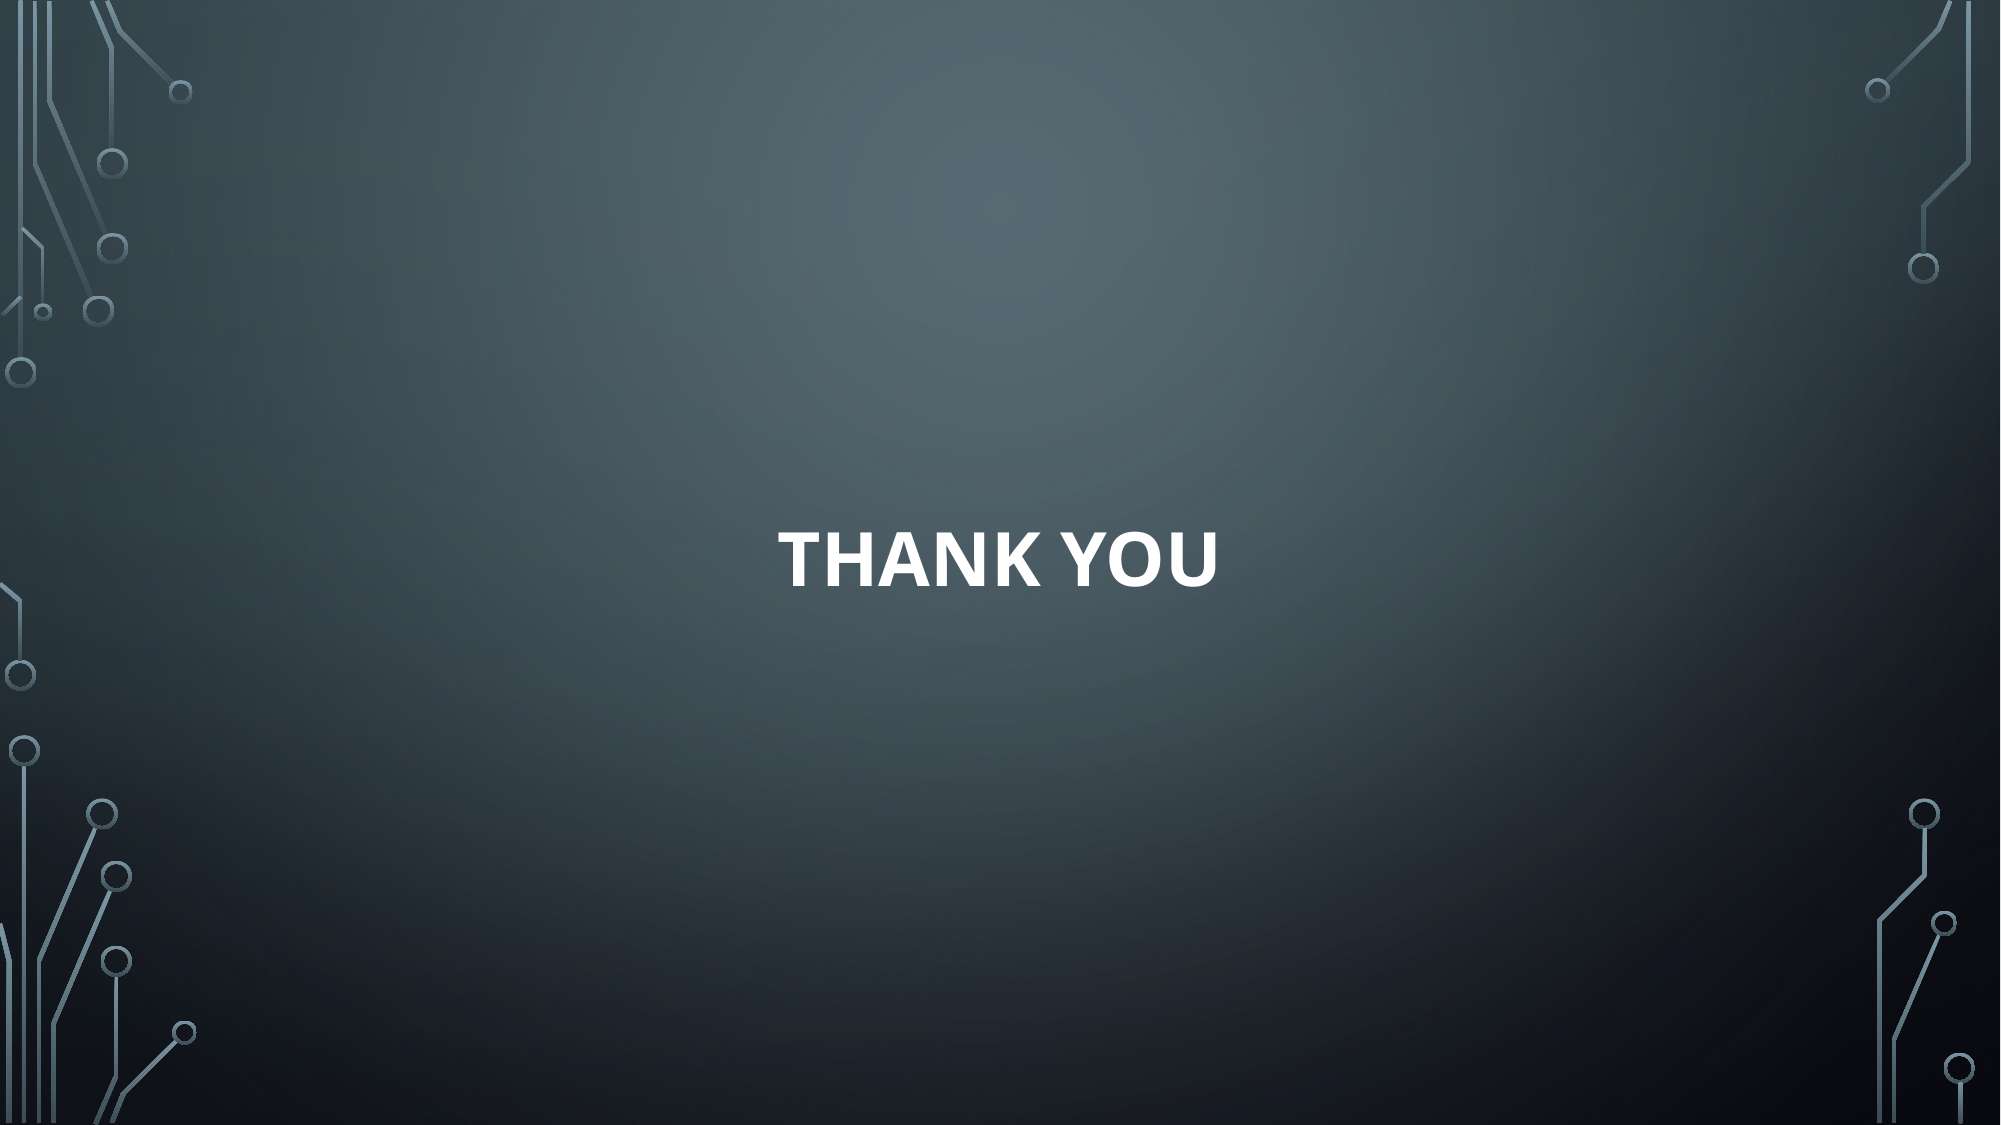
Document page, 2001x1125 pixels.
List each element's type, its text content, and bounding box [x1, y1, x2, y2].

title Thank you [187, 441, 1813, 684]
